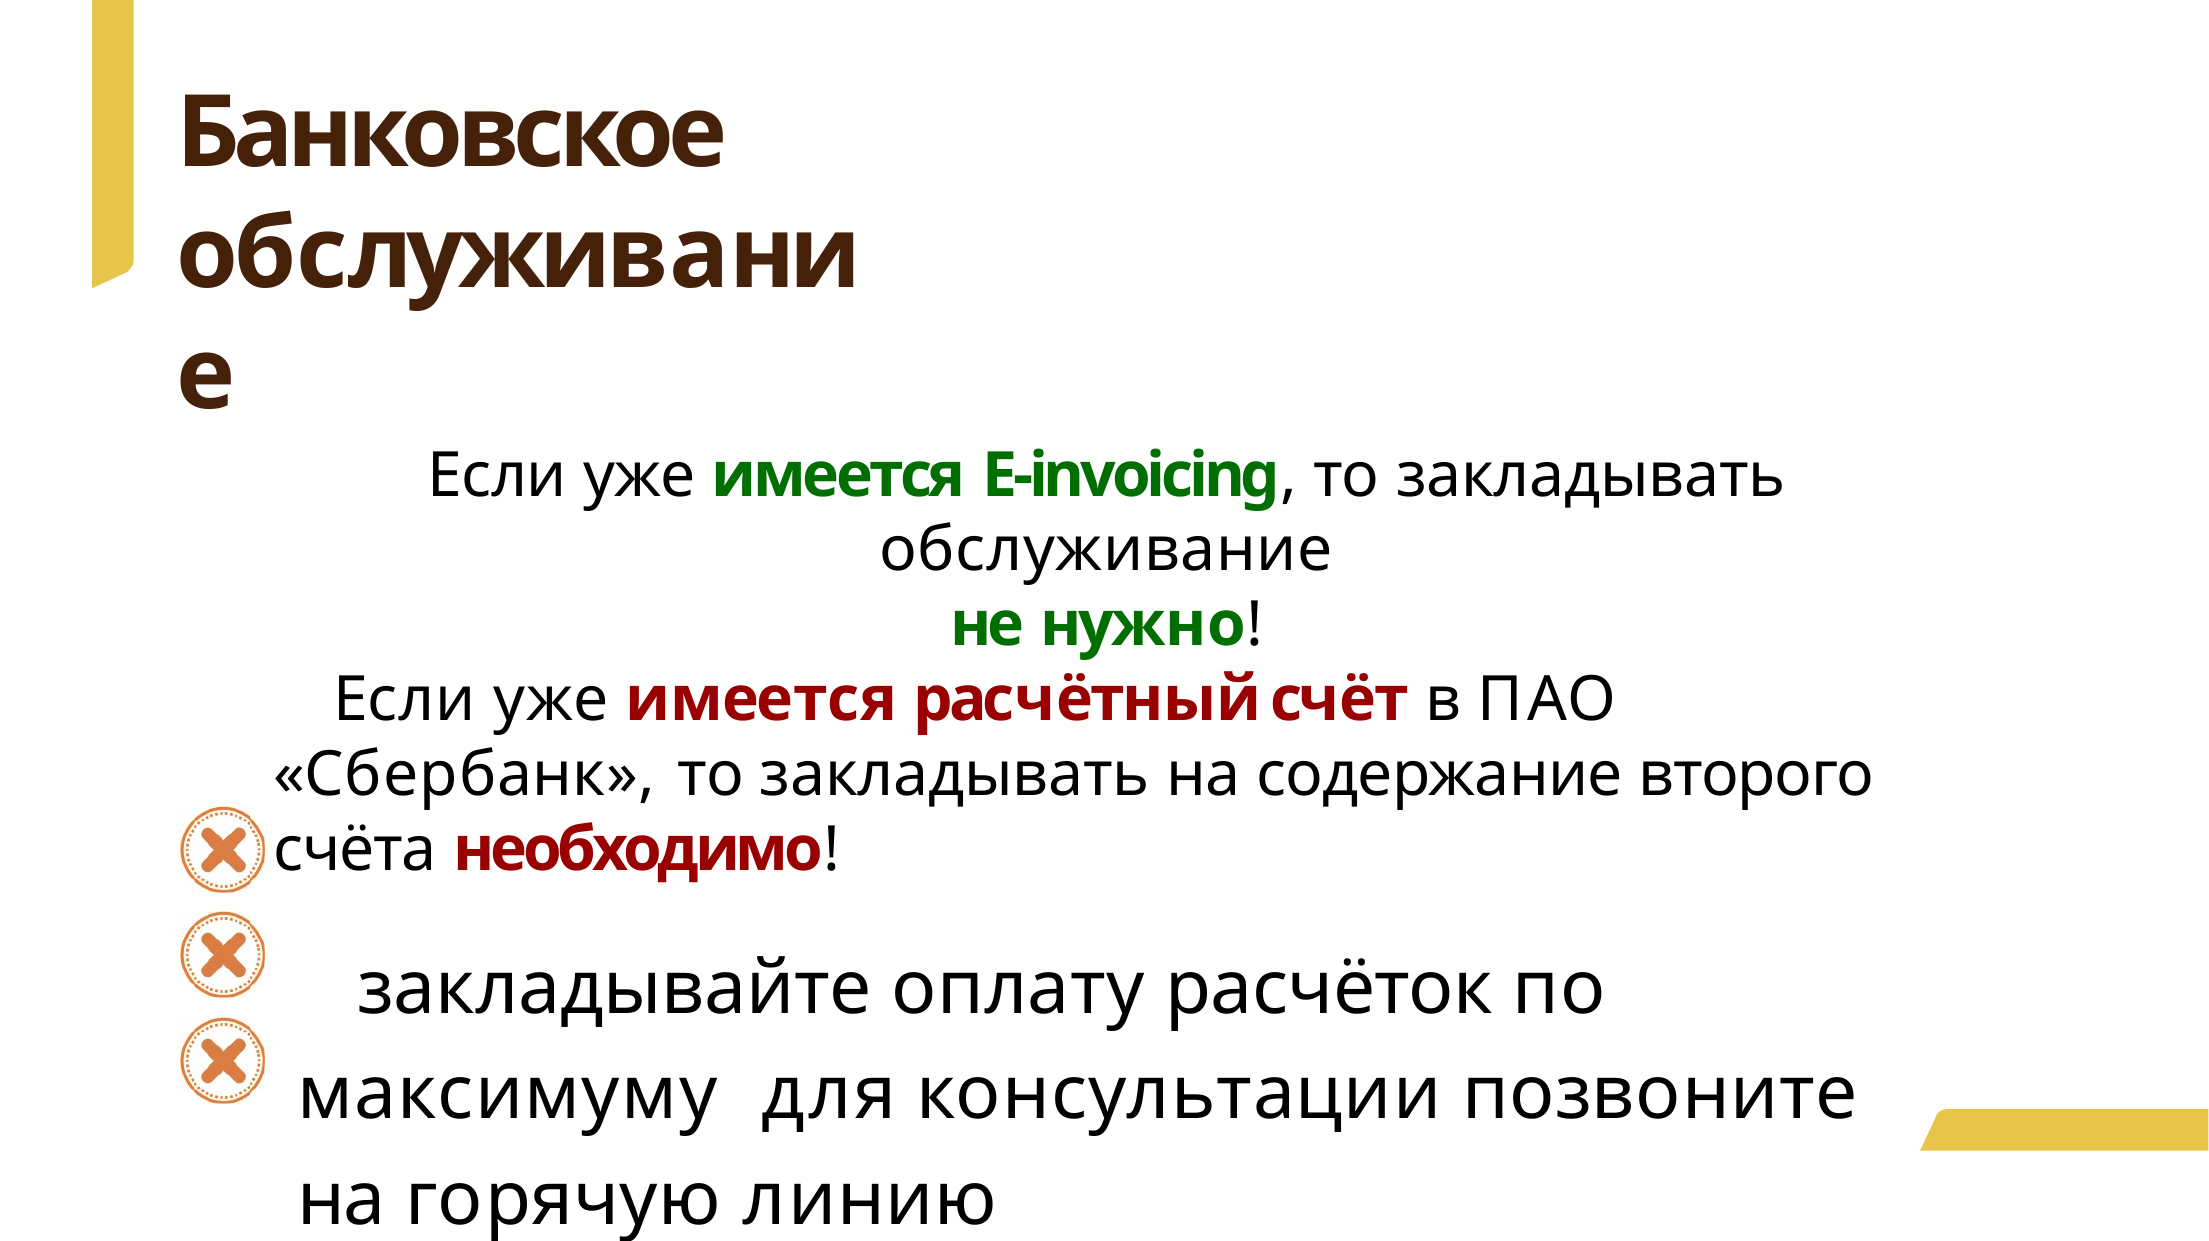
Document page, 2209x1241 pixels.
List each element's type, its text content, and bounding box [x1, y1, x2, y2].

picture [180, 806, 266, 893]
picture [180, 911, 266, 999]
title Банковское обслуживание [173, 64, 876, 429]
text_box Если уже имеется E-invoicing, то закладывать обслуживание не нужно! Если уже имеется расчётный счёт в ПАО «Сбербанк», то закладывать на содержание второго счёта необходимо! закладывайте оплату расчёток по максимуму для консультации позвоните на горячую линию добавлять статьи расходов после победы без согласования с куратором недопустимо! [234, 431, 1979, 1241]
picture [179, 1017, 265, 1104]
